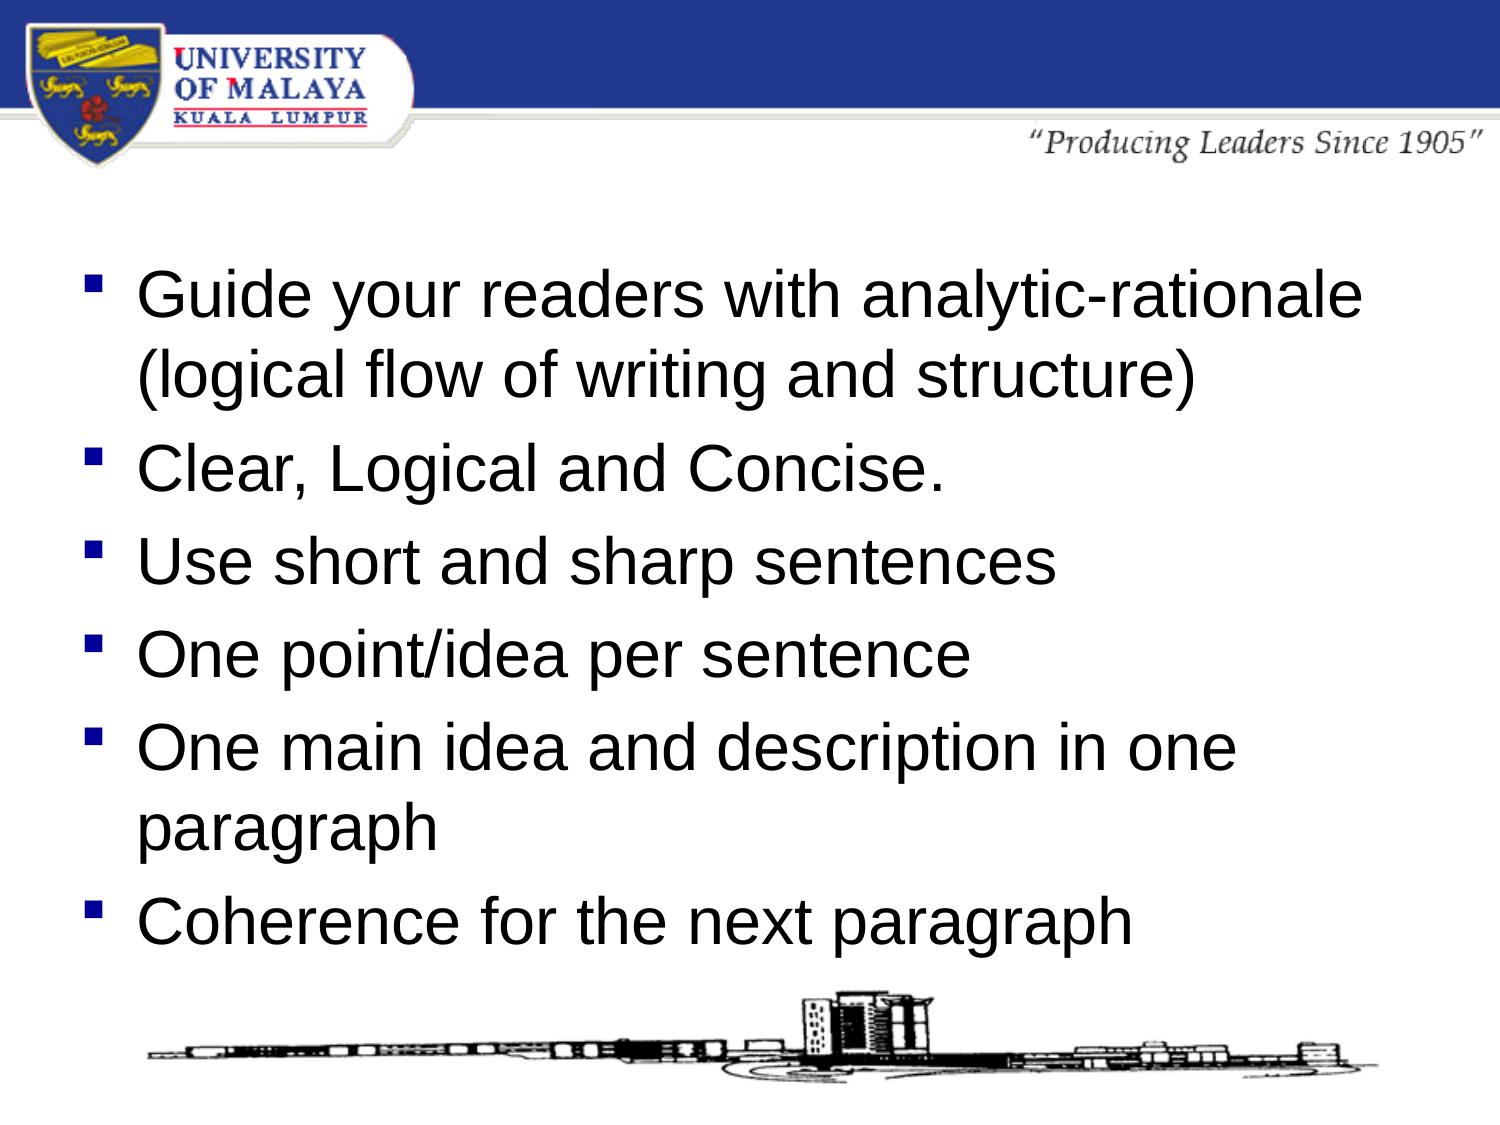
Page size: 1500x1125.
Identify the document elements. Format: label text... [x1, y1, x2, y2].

picture [0, 0, 1500, 169]
list Guide your readers with analytic-rationale (logical flow of writing and structure) Clear, Logical and Concise. Use short and sharp sentences One point/idea per sentence One main idea and description in one paragraph Coherence for the next paragraph [64, 243, 1450, 1012]
picture [147, 1012, 1379, 1106]
